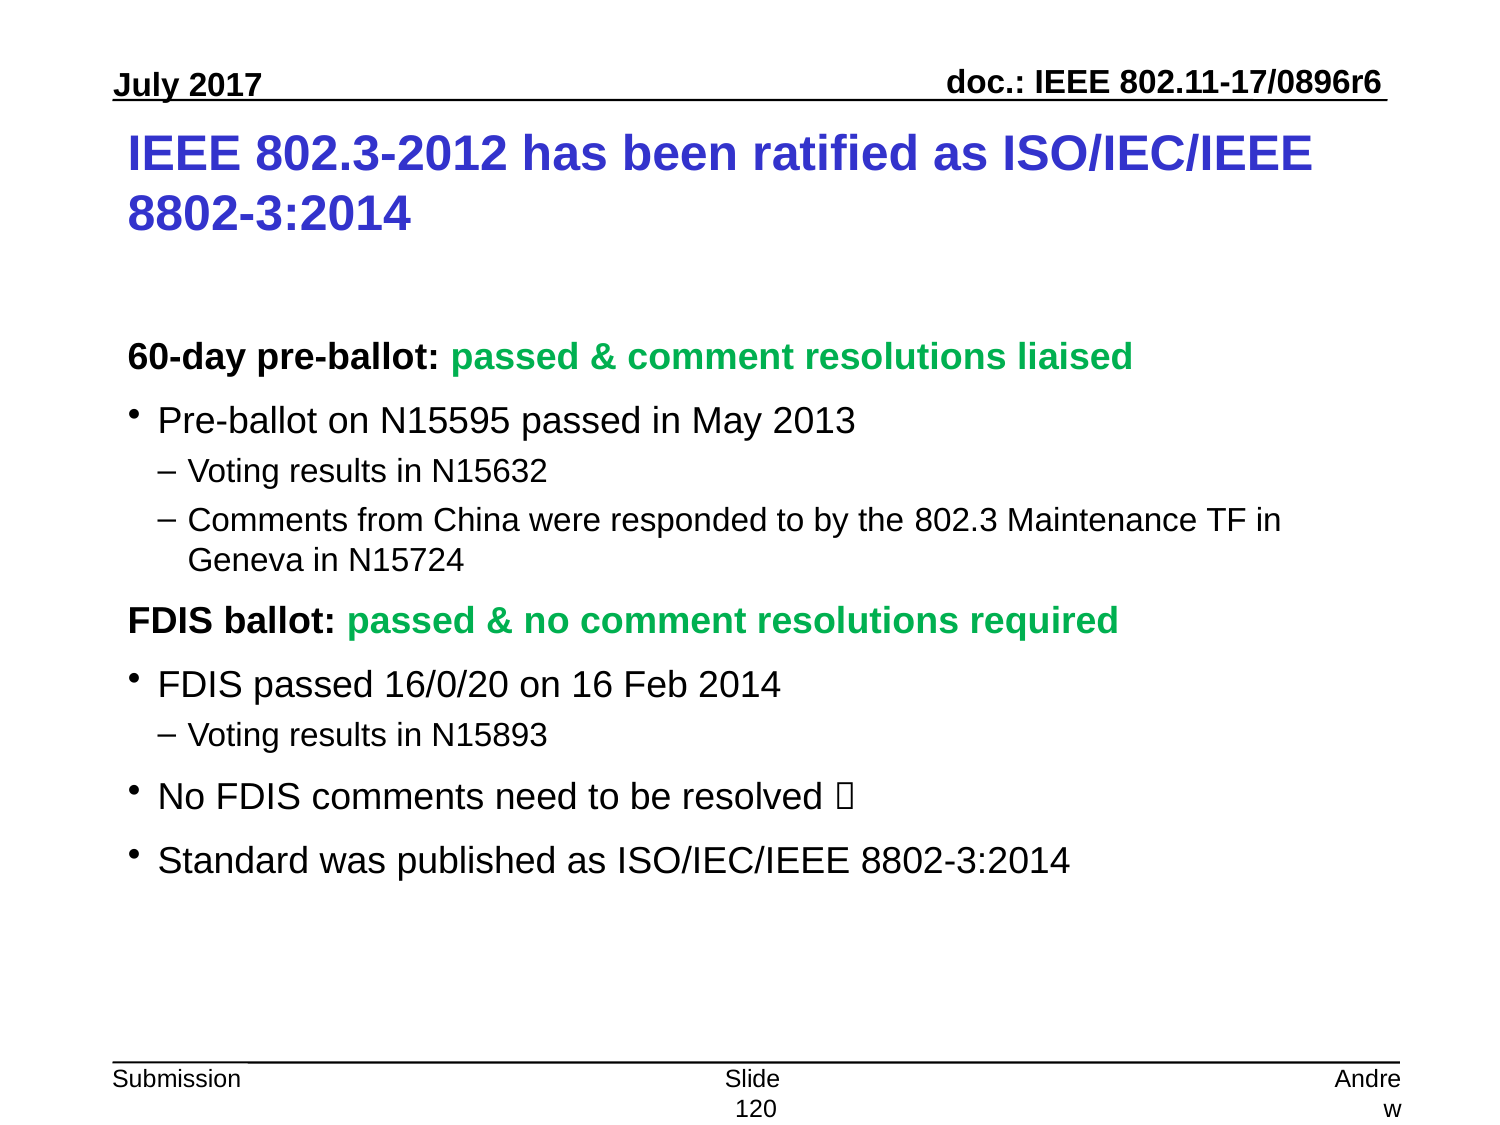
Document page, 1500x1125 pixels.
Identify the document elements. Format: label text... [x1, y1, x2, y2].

slide_number Slide 120 [709, 1061, 803, 1093]
title IEEE 802.3-2012 has been ratified as ISO/IEC/IEEE 8802-3:2014 [112, 112, 1388, 288]
footer Andrew Myles, Cisco [1320, 1061, 1402, 1093]
list 60-day pre-ballot: passed & comment resolutions liaised Pre-ballot on N15595 passed in May 2013 Voting results in N15632 Comments from China were responded to by the 802.3 Maintenance TF in Geneva in N15724 FDIS ballot: passed & no comment resolutions required FDIS passed 16/0/20 on 16 Feb 2014 Voting results in N15893 No FDIS comments need to be resolved  Standard was published as ISO/IEC/IEEE 8802-3:2014 [112, 324, 1388, 1000]
